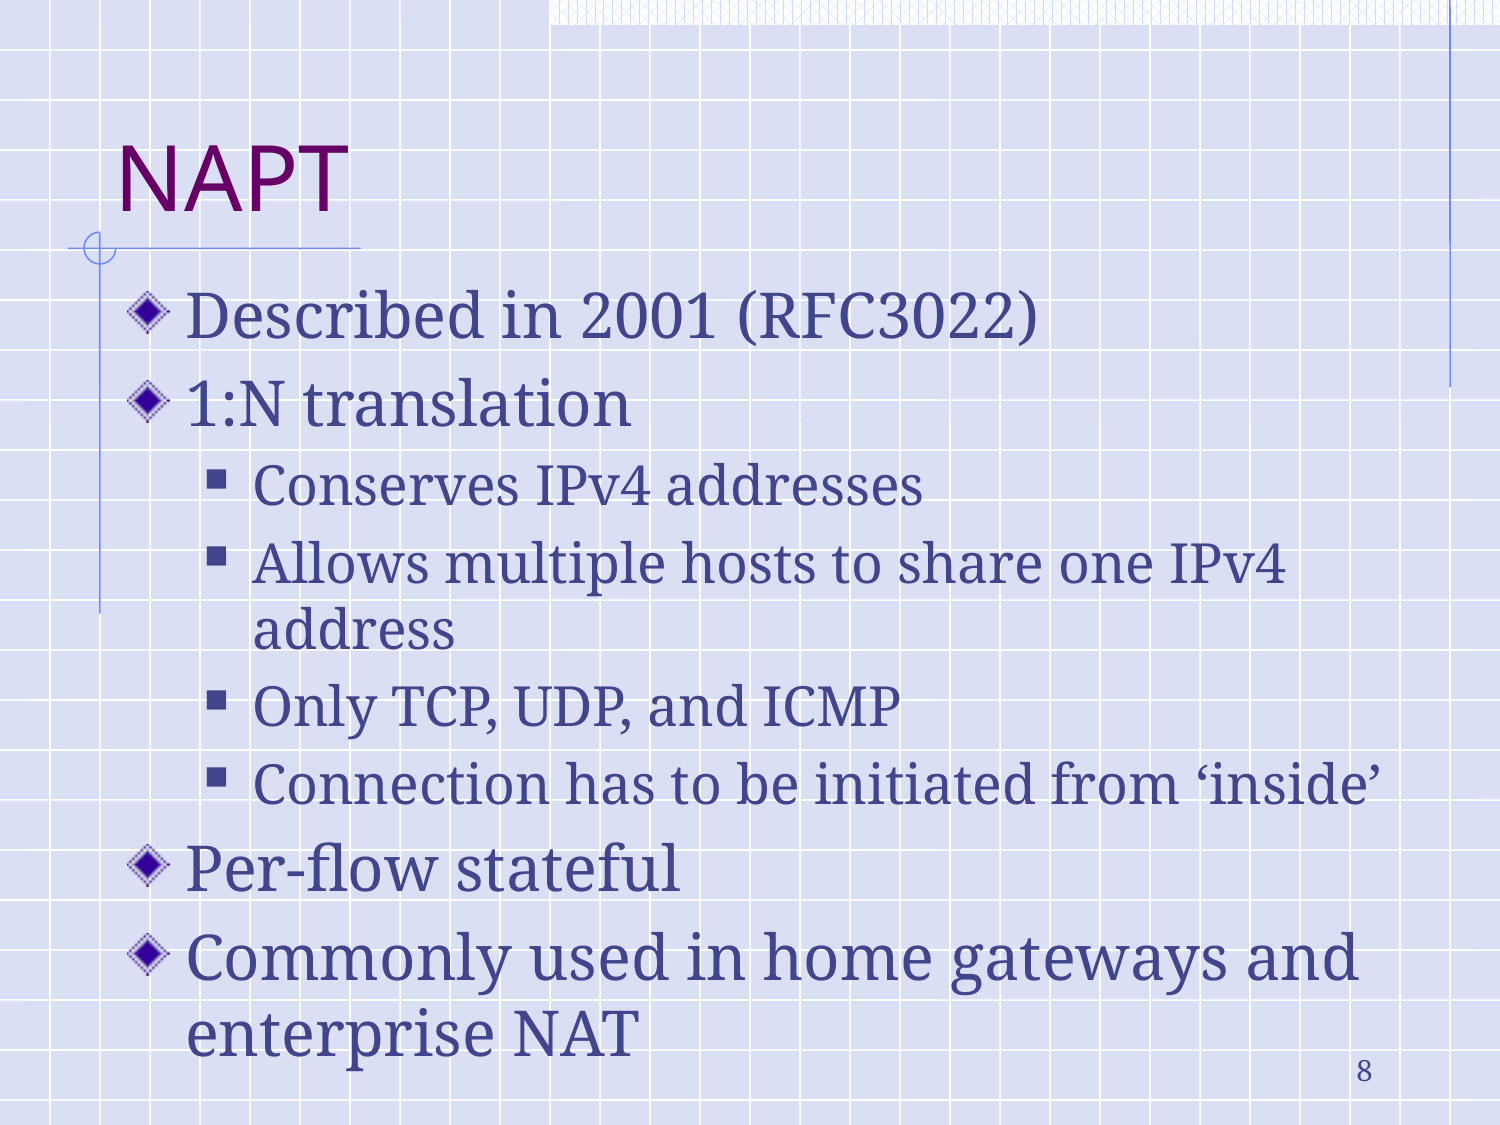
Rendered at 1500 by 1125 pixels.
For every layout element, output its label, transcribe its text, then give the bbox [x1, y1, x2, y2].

picture [127, 933, 170, 976]
picture [127, 844, 170, 887]
picture [127, 380, 170, 423]
slide_number 8 [1074, 1025, 1388, 1100]
title NAPT [99, 50, 1375, 238]
picture [127, 291, 170, 334]
list Described in 2001 (RFC3022) 1:N translation Conserves IPv4 addresses Allows multiple hosts to share one IPv4 address Only TCP, UDP, and ICMP Connection has to be initiated from ‘inside’ Per-flow stateful Commonly used in home gateways and enterprise NAT [112, 267, 1425, 1088]
